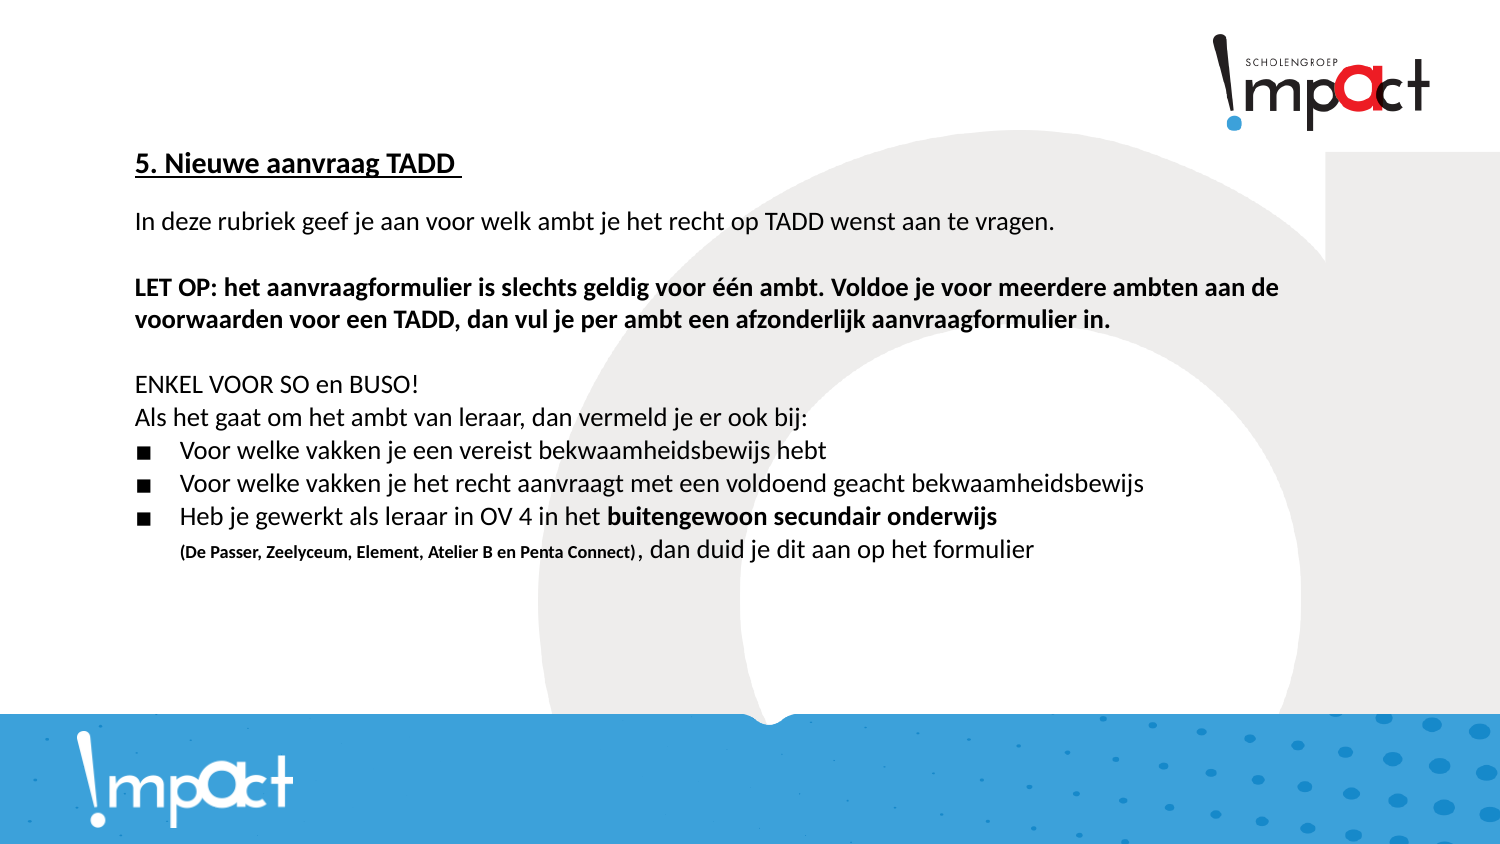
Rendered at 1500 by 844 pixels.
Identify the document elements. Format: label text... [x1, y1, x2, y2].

list 5. Nieuwe aanvraag TADD In deze rubriek geef je aan voor welk ambt je het recht op TADD wenst aan te vragen. LET OP: het aanvraagformulier is slechts geldig voor één ambt. Voldoe je voor meerdere ambten aan de voorwaarden voor een TADD, dan vul je per ambt een afzonderlijk aanvraagformulier in. ENKEL VOOR SO en BUSO! Als het gaat om het ambt van leraar, dan vermeld je er ook bij: Voor welke vakken je een vereist bekwaamheidsbewijs hebt Voor welke vakken je het recht aanvraagt met een voldoend geacht bekwaamheidsbewijs Heb je gewerkt als leraar in OV 4 in het buitengewoon secundair onderwijs (De Passer, Zeelyceum, Element, Atelier B en Penta Connect), dan duid je dit aan op het formulier [119, 136, 1415, 690]
picture [0, 34, 1500, 844]
